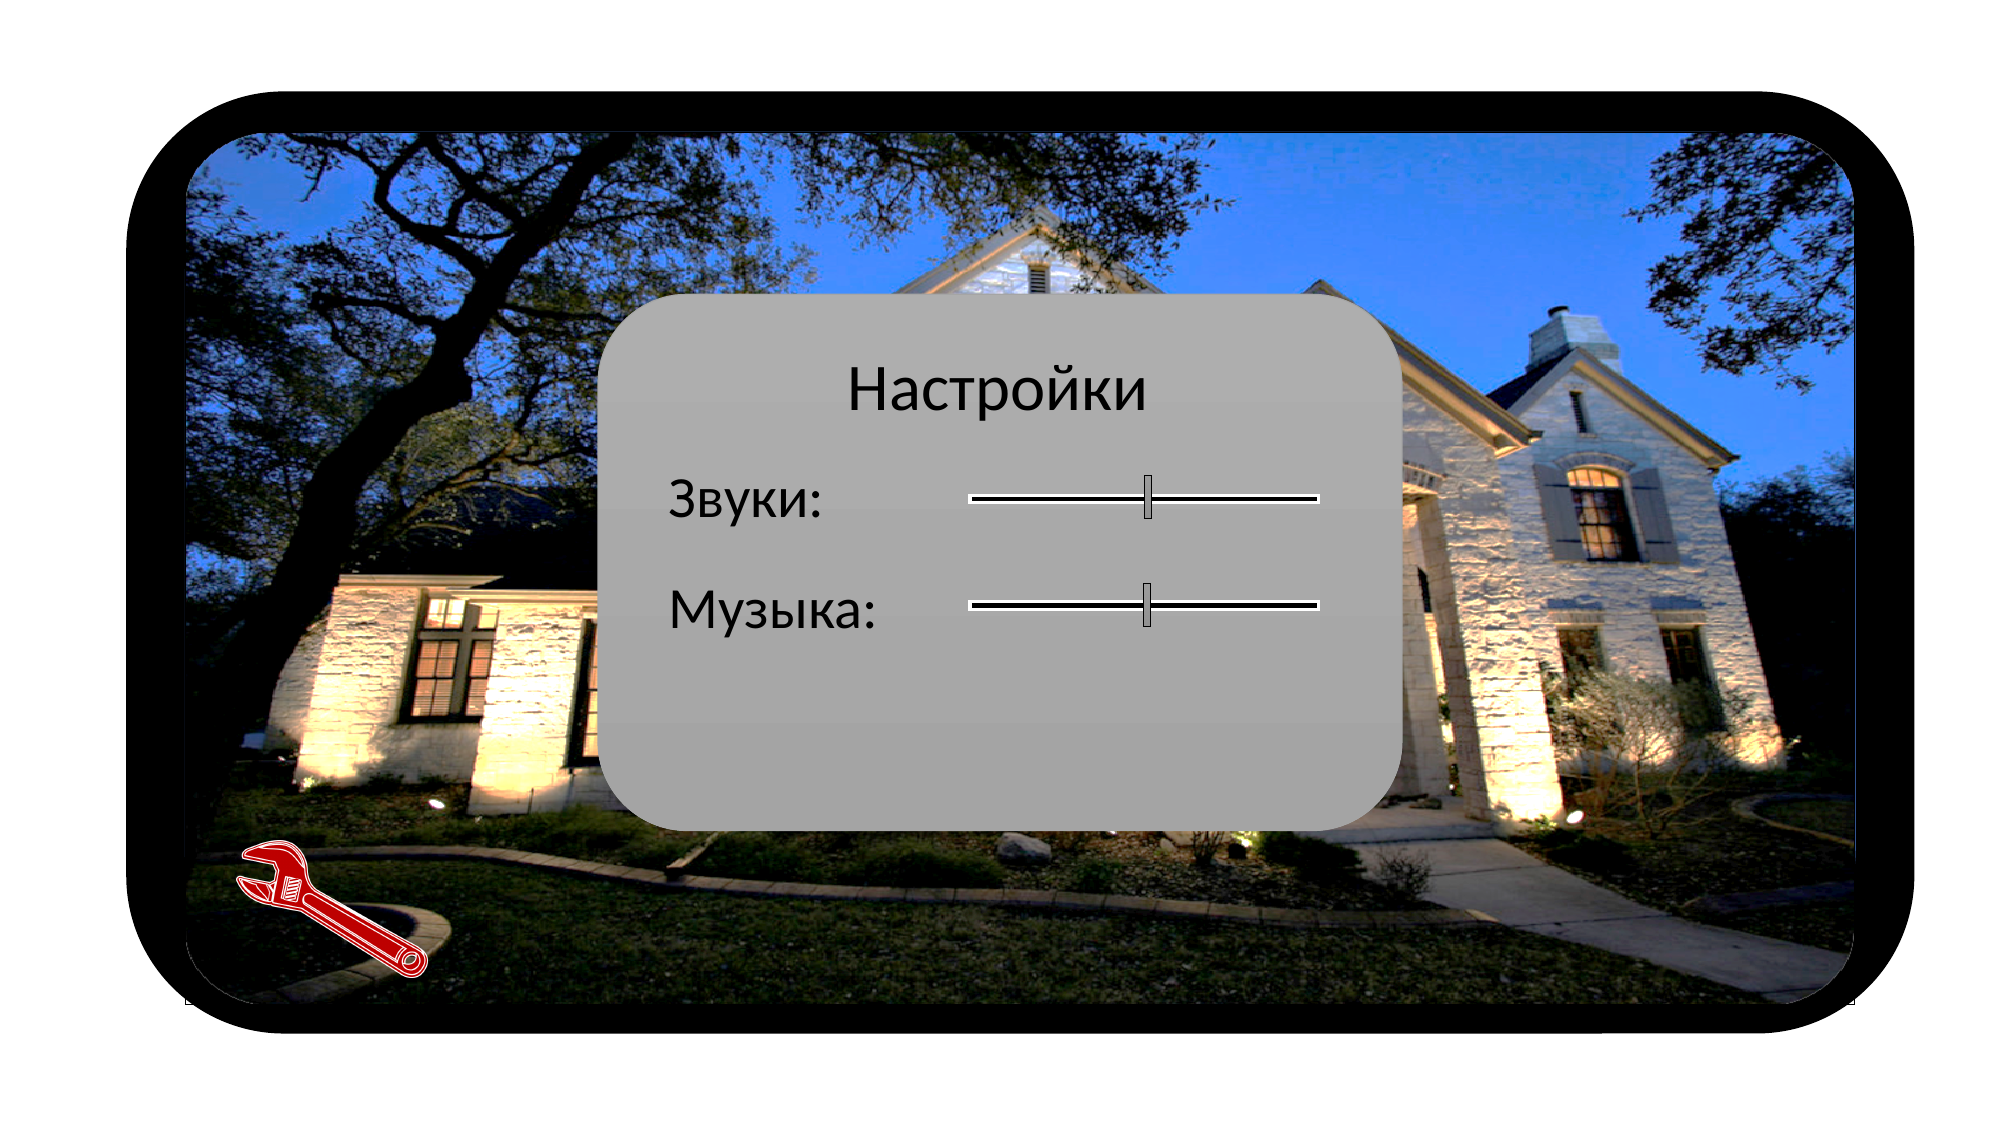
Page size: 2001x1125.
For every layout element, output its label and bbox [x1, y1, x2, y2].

text_box [126, 91, 1915, 1000]
text_box [193, 1005, 1848, 1034]
picture [185, 132, 1855, 1005]
